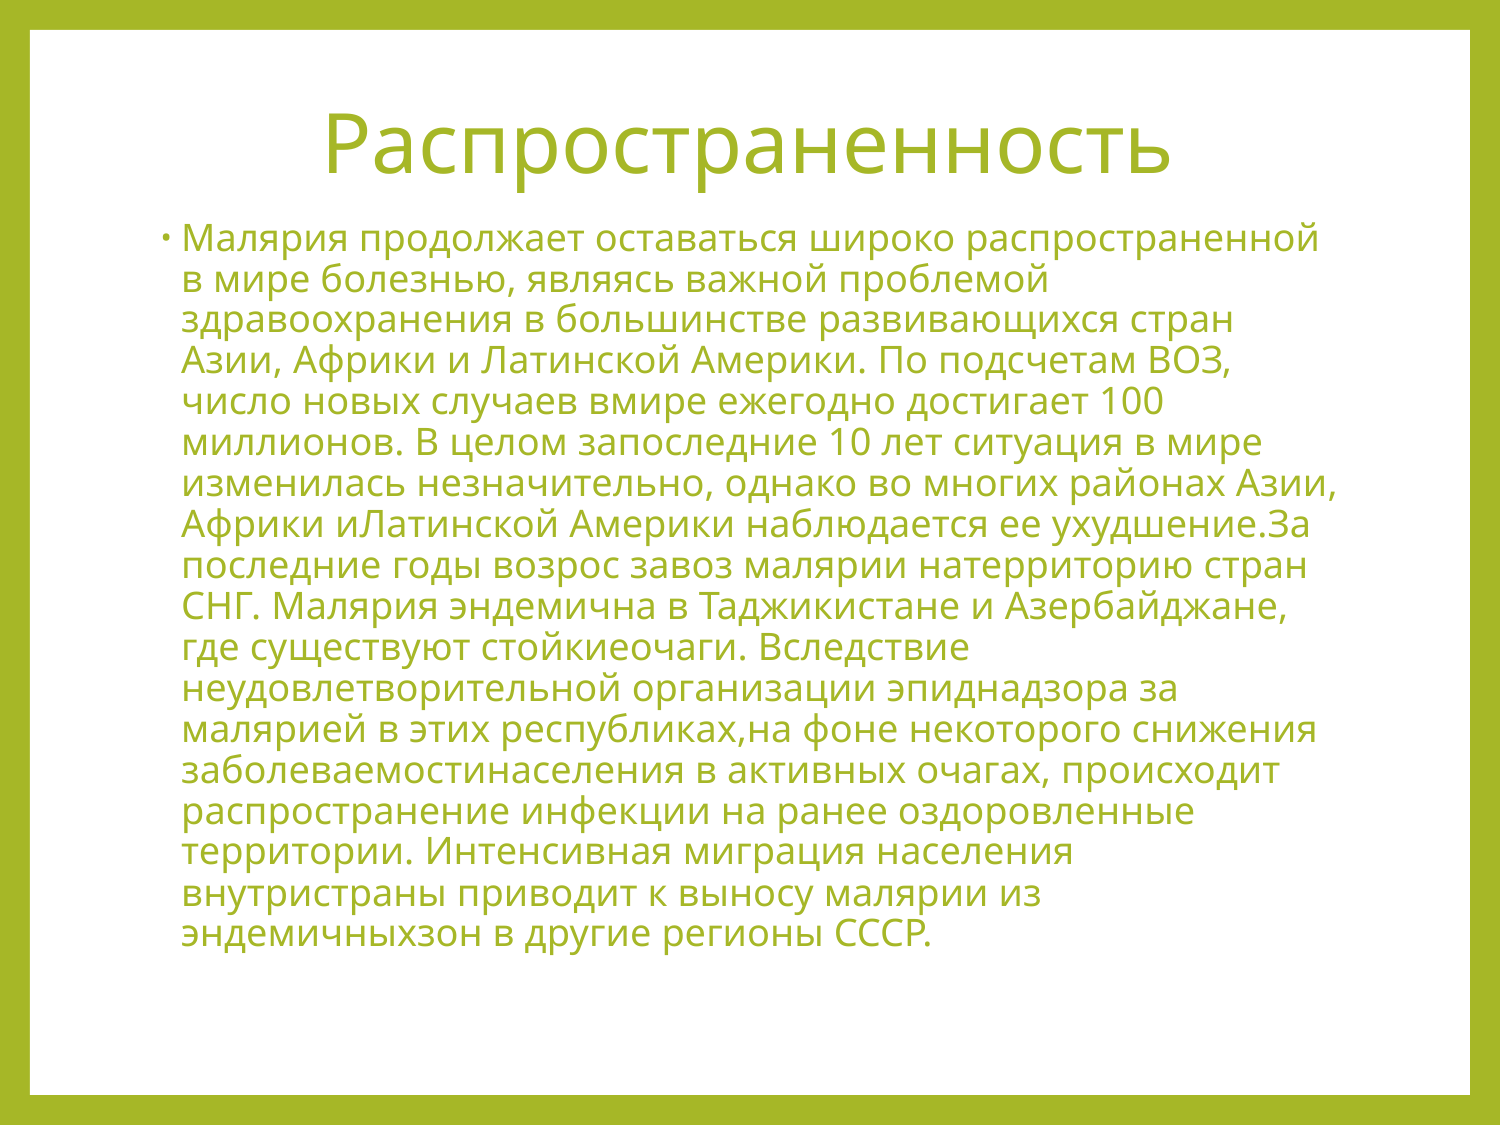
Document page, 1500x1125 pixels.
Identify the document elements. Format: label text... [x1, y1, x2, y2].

title Распространенность [140, 46, 1356, 210]
list Малярия продолжает оставаться широко распространенной в мире болезнью, являясь важной проблемой здравоохранения в большинстве развивающихся стран Азии, Африки и Латинской Америки. По подсчетам ВОЗ, число новых случаев вмире ежегодно достигает 100 миллионов. В целом запоследние 10 лет ситуация в мире изменилась незначительно, однако во многих районах Азии, Африки иЛатинской Америки наблюдается ее ухудшение.За последние годы возрос завоз малярии натерриторию стран СНГ. Малярия эндемична в Таджикистане и Азербайджане, где существуют стойкиеочаги. Вследствие неудовлетворительной организации эпиднадзора за малярией в этих республиках,на фоне некоторого снижения заболеваемостинаселения в активных очагах, происходит распространение инфекции на ранее оздоровленные территории. Интенсивная миграция населения внутристраны приводит к выносу малярии из эндемичныхзон в другие регионы СССР. [140, 210, 1356, 1000]
